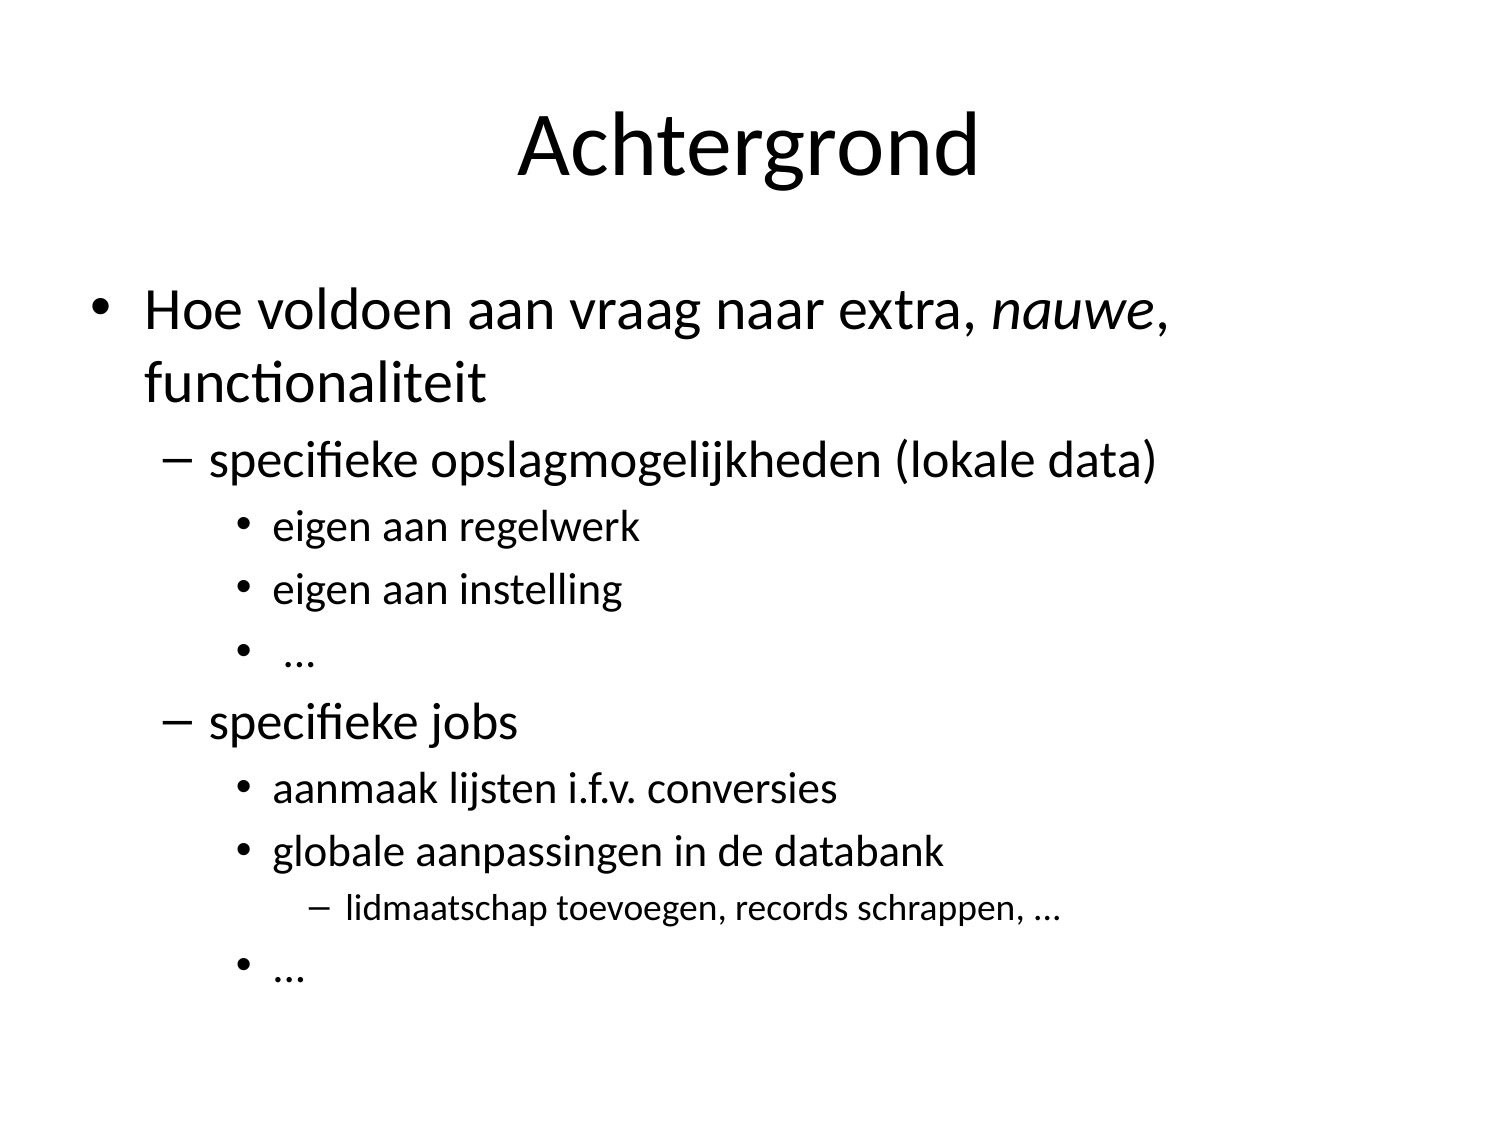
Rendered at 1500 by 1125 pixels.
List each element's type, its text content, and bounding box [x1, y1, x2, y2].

list Hoe voldoen aan vraag naar extra, nauwe, functionaliteit specifieke opslagmogelijkheden (lokale data) eigen aan regelwerk eigen aan instelling ... specifieke jobs aanmaak lijsten i.f.v. conversies globale aanpassingen in de databank lidmaatschap toevoegen, records schrappen, ... ... [75, 262, 1425, 1005]
title Achtergrond [75, 45, 1425, 233]
